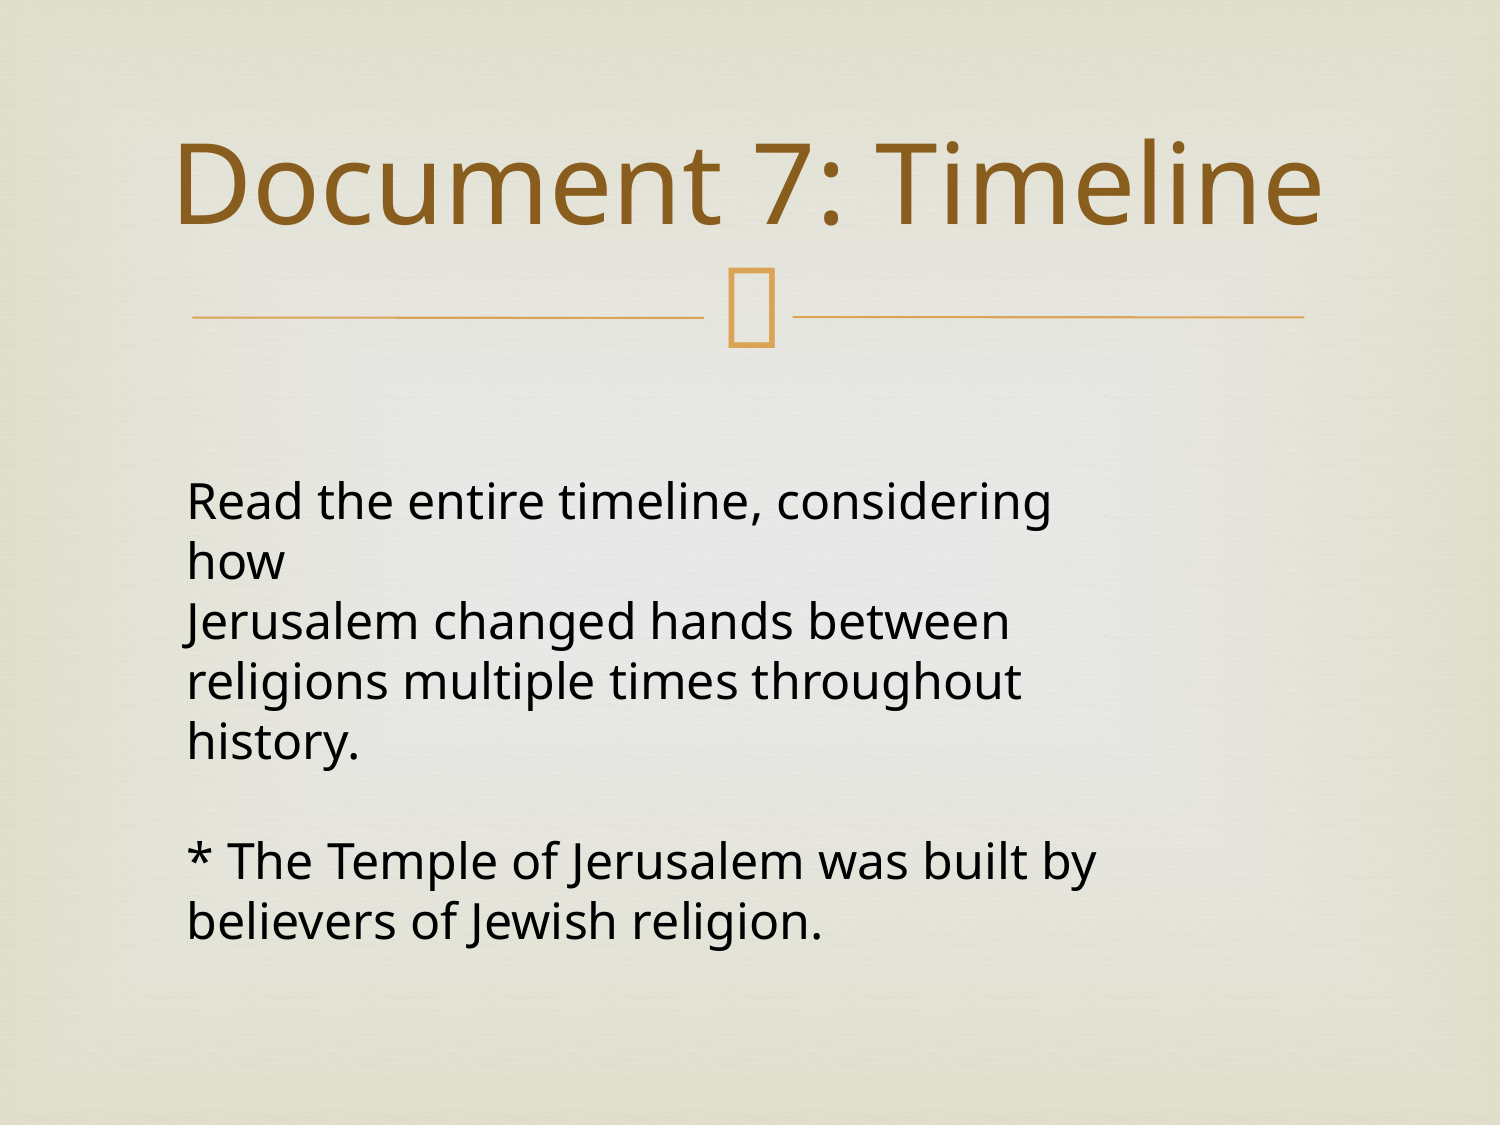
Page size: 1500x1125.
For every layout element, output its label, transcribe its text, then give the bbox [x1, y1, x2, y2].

text_box Read the entire timeline, considering how Jerusalem changed hands between religions multiple times throughout history. * The Temple of Jerusalem was built by believers of Jewish religion. [171, 462, 1167, 957]
title Document 7: Timeline [112, 93, 1386, 267]
